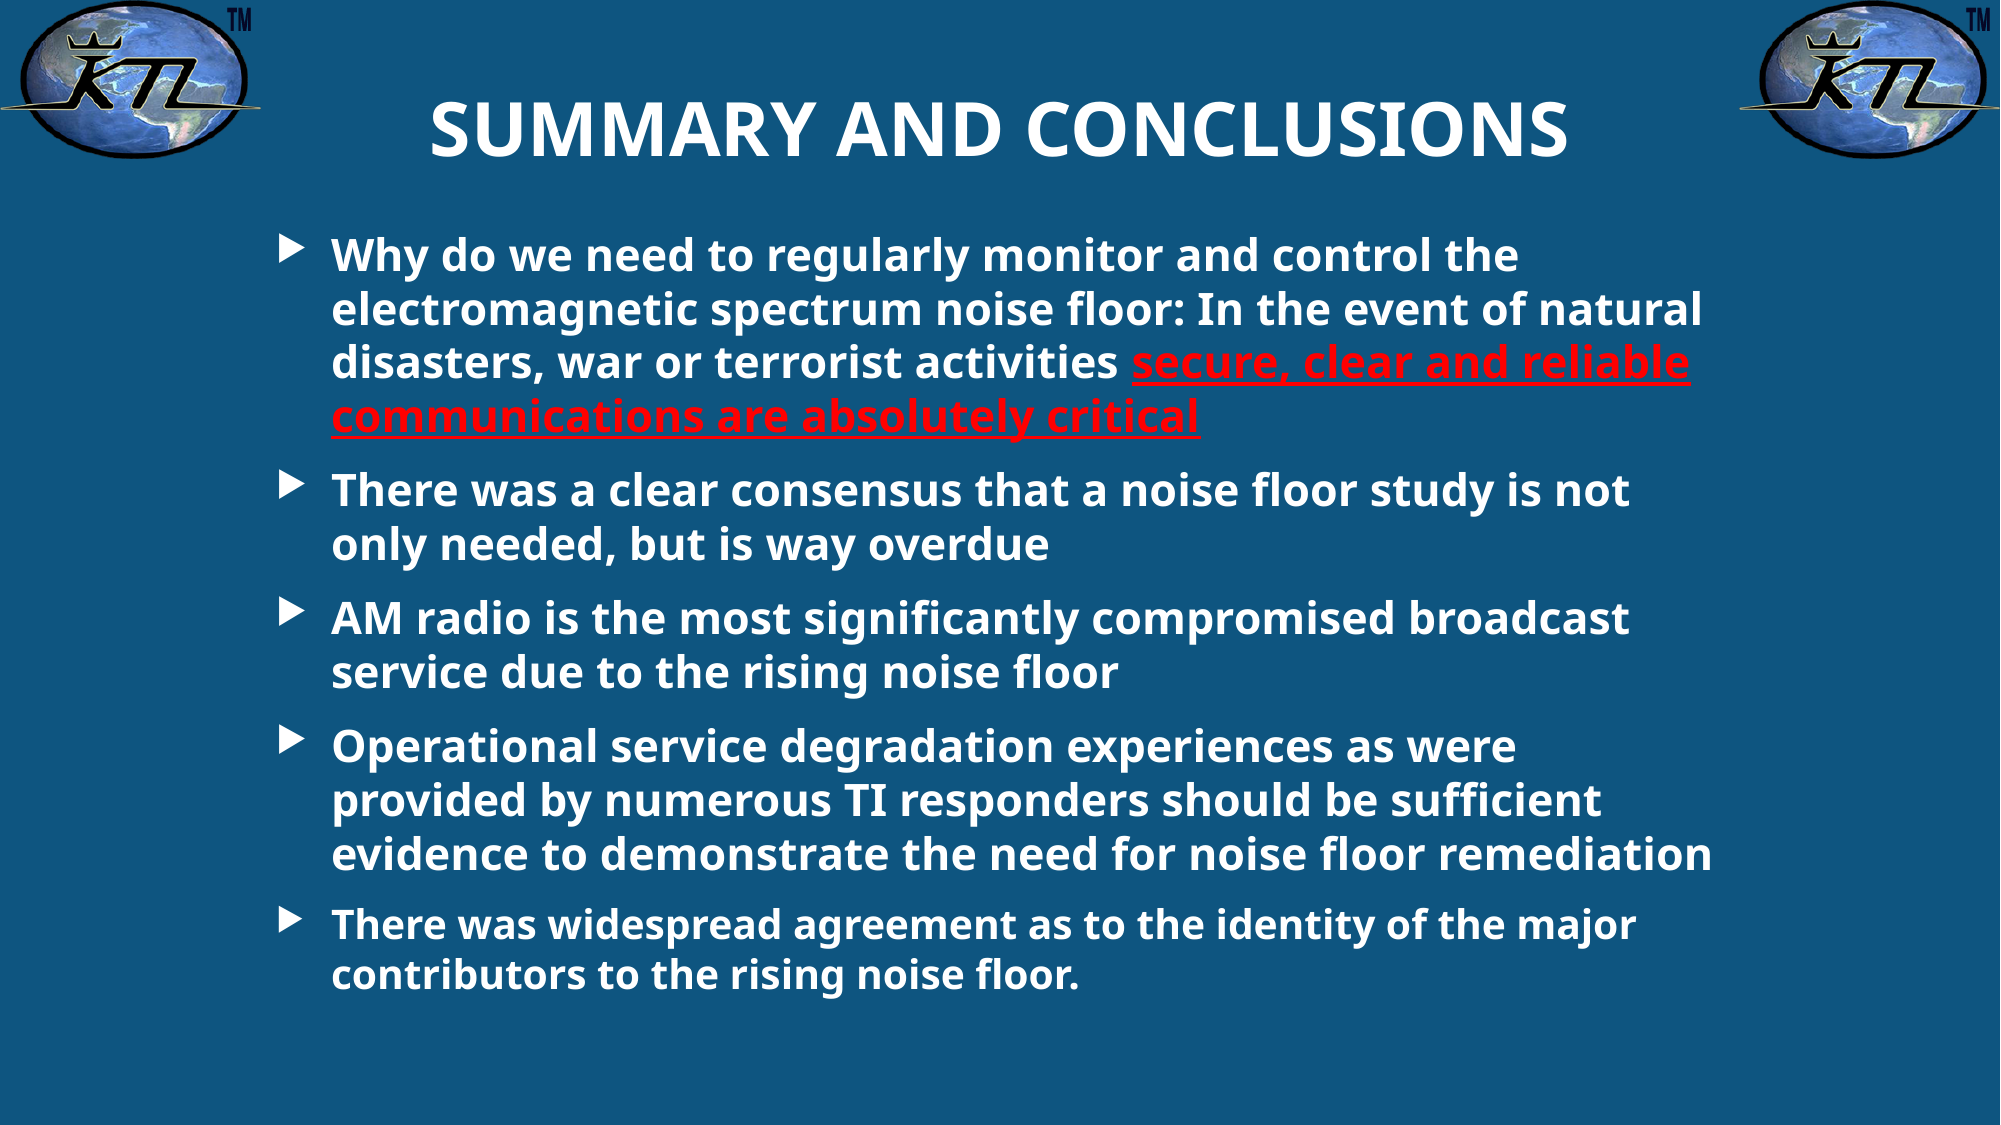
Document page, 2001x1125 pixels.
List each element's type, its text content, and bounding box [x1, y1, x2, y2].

title SUMMARY AND CONCLUSIONS [260, 74, 1740, 219]
list Why do we need to regularly monitor and control the electromagnetic spectrum noise floor: In the event of natural disasters, war or terrorist activities secure, clear and reliable communications are absolutely critical There was a clear consensus that a noise floor study is not only needed, but is way overdue AM radio is the most significantly compromised broadcast service due to the rising noise floor Operational service degradation experiences as were provided by numerous TI responders should be sufficient evidence to demonstrate the need for noise floor remediation There was widespread agreement as to the identity of the major contributors to the rising noise floor. [260, 219, 1740, 1029]
picture [1739, 0, 2000, 159]
picture [0, 0, 261, 159]
